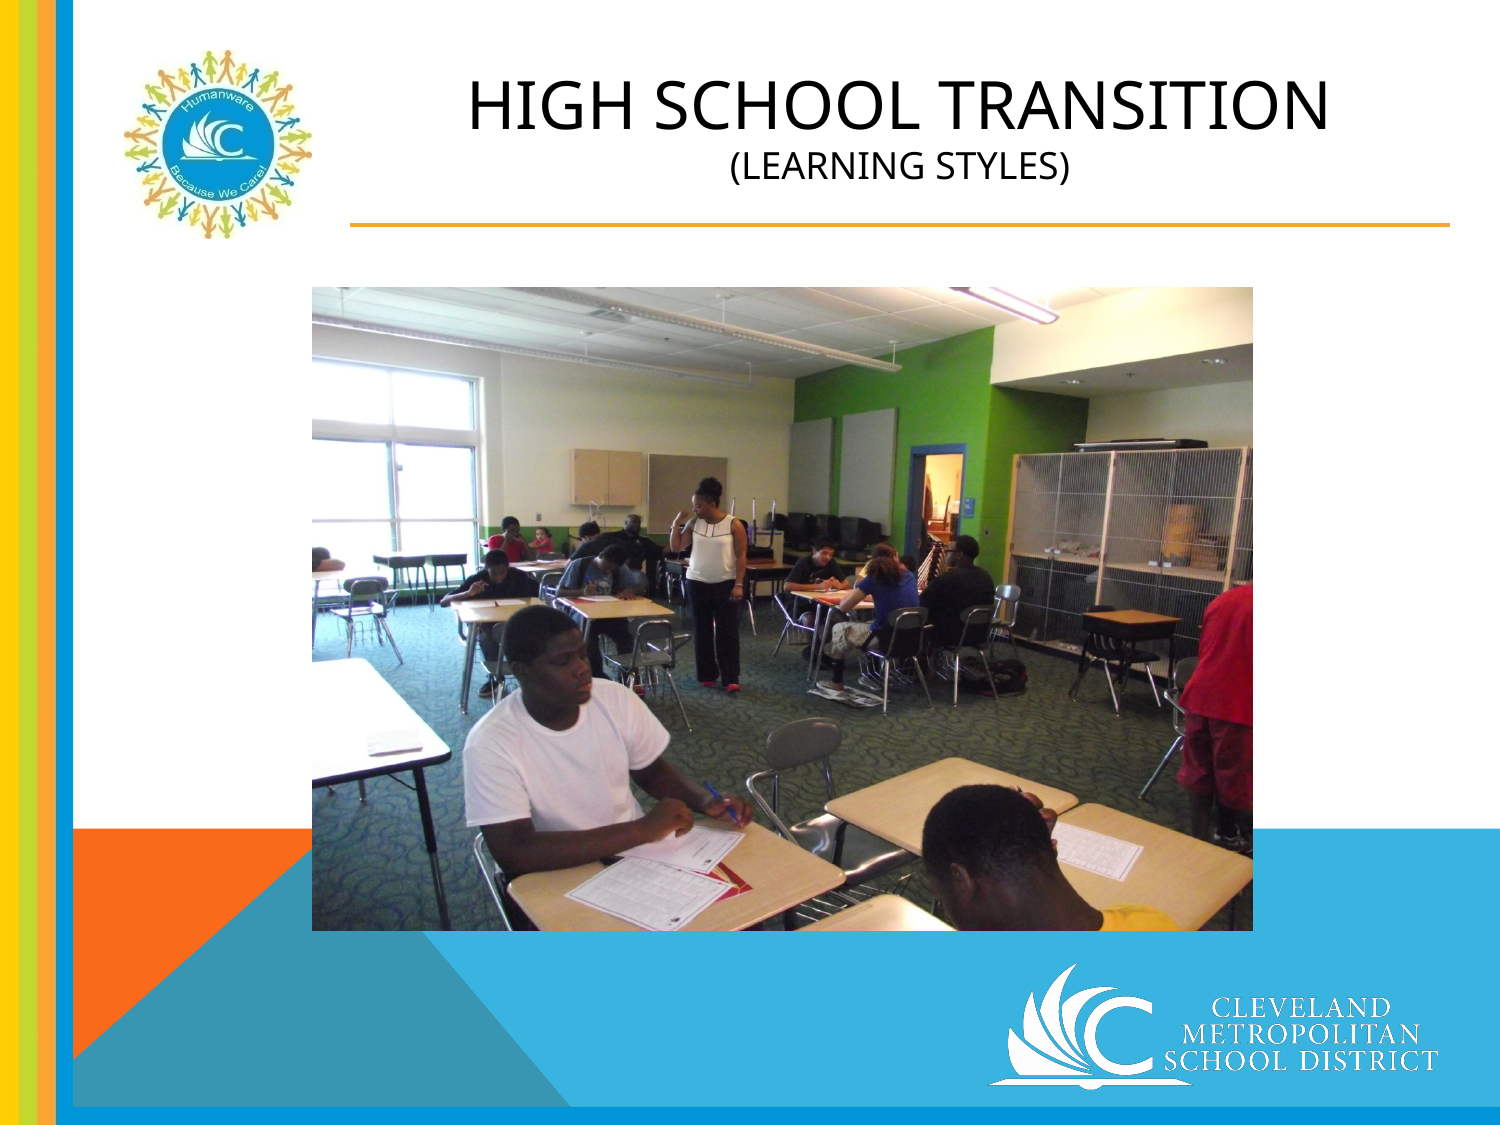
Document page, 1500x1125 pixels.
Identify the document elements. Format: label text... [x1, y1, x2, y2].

title High school transition (learning Styles) [350, 37, 1450, 213]
picture [0, 0, 57, 1125]
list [312, 287, 1253, 931]
picture [124, 50, 312, 239]
picture [987, 962, 1438, 1090]
